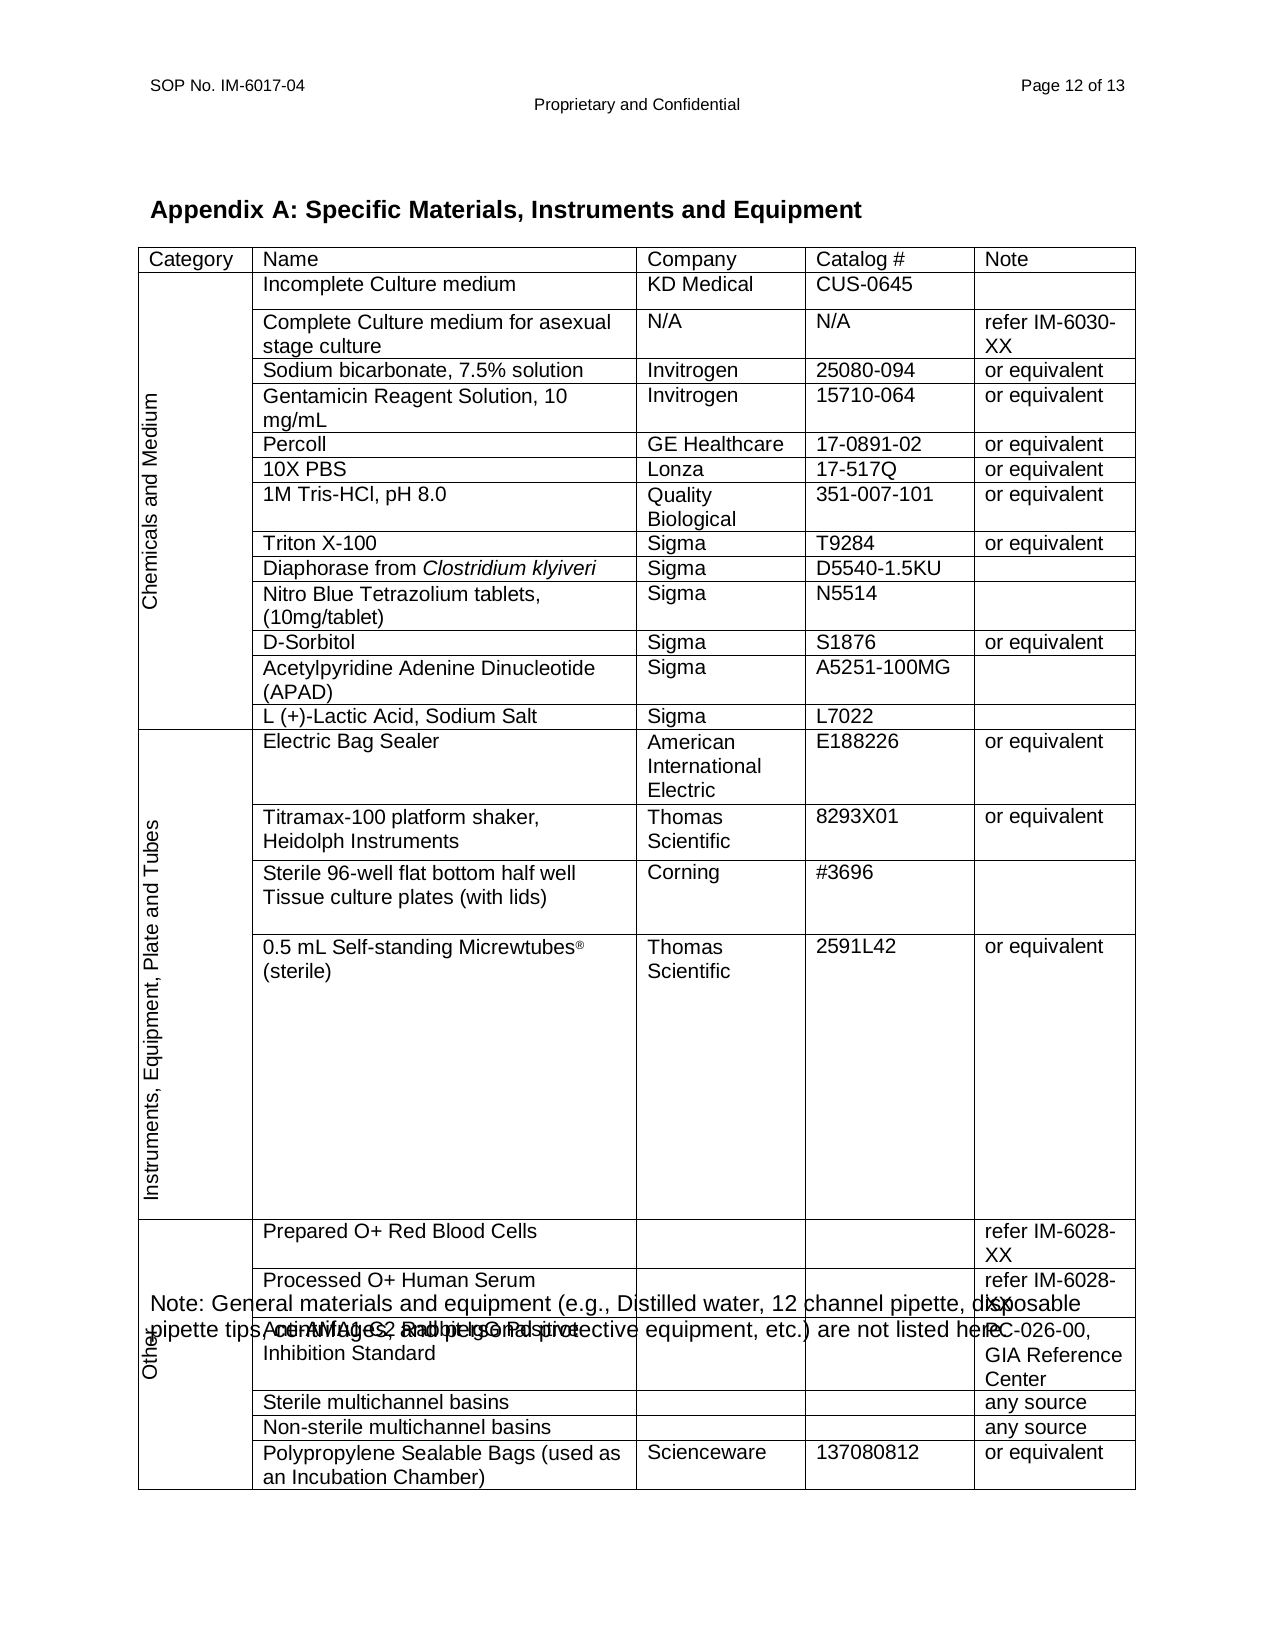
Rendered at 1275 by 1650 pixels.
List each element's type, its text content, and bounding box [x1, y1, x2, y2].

table_cell [806, 1269, 974, 1317]
table_cell American International Electric [637, 730, 805, 804]
table_cell Anti-AMA1-C2 Rabbit IgG Positive Inhibition Standard [253, 1318, 636, 1390]
table_cell Sterile 96-well flat bottom half well Tissue culture plates (with lids) [253, 861, 636, 934]
table_cell KD Medical [637, 273, 805, 309]
table_cell or equivalent [975, 935, 1135, 1219]
table_cell [975, 861, 1135, 934]
table_cell 8293X01 [806, 805, 974, 860]
table_cell [975, 273, 1135, 309]
table_cell [975, 557, 1135, 581]
table_cell Sodium bicarbonate, 7.5% solution [253, 359, 636, 383]
table_cell or equivalent [975, 631, 1135, 655]
table_cell Diaphorase from Clostridium klyiveri [253, 557, 636, 581]
table_cell any source [975, 1391, 1135, 1415]
table_cell [975, 705, 1135, 729]
table_cell 25080-094 [806, 359, 974, 383]
text_box Page 12 of 13 [1019, 74, 1128, 95]
table_cell 17-517Q [806, 458, 974, 482]
table_cell 0.5 mL Self-standing Micrewtubes® (sterile) [253, 935, 636, 1219]
table_header Company [637, 248, 805, 272]
table_cell L (+)-Lactic Acid, Sodium Salt [253, 705, 636, 729]
table_cell N/A [806, 310, 974, 358]
table_cell 17-0891-02 [806, 433, 974, 457]
table_cell Thomas Scientific [637, 935, 805, 1219]
table_cell Prepared O+ Red Blood Cells [253, 1220, 636, 1268]
table_cell or equivalent [975, 1441, 1135, 1489]
table_cell [637, 1318, 805, 1390]
table_cell 2591L42 [806, 935, 974, 1219]
table_cell 137080812 [806, 1441, 974, 1489]
table_cell Gentamicin Reagent Solution, 10 mg/mL [253, 384, 636, 432]
table_cell Invitrogen [637, 359, 805, 383]
table_cell Non-sterile multichannel basins [253, 1416, 636, 1440]
table_cell Sigma [637, 656, 805, 704]
table_cell Instruments, Equipment, Plate and Tubes [139, 730, 252, 1219]
table_cell Titramax-100 platform shaker, Heidolph Instruments [253, 805, 636, 860]
table_cell refer IM-6030- XX [975, 310, 1135, 358]
table_cell Acetylpyridine Adenine Dinucleotide (APAD) [253, 656, 636, 704]
table_cell GE Healthcare [637, 433, 805, 457]
table_cell Lonza [637, 458, 805, 482]
table_cell [637, 1269, 805, 1317]
table_cell [975, 582, 1135, 630]
table_cell any source [975, 1416, 1135, 1440]
table_cell S1876 [806, 631, 974, 655]
table_cell 1M Tris-HCl, pH 8.0 [253, 483, 636, 531]
table_cell N5514 [806, 582, 974, 630]
table_cell [637, 1220, 805, 1268]
table_cell [975, 656, 1135, 704]
table_cell refer IM-6028- XX [975, 1269, 1135, 1317]
table_cell Sigma [637, 532, 805, 556]
table_cell E188226 [806, 730, 974, 804]
table_cell or equivalent [975, 532, 1135, 556]
table_cell Nitro Blue Tetrazolium tablets, (10mg/tablet) [253, 582, 636, 630]
table_cell Incomplete Culture medium [253, 273, 636, 309]
text_box SOP No. IM-6017-04 [147, 74, 308, 95]
table_cell or equivalent [975, 384, 1135, 432]
table_cell #3696 [806, 861, 974, 934]
table_cell Scienceware [637, 1441, 805, 1489]
text_box Appendix A: Specific Materials, Instruments and Equipment [147, 193, 863, 247]
table_header Name [253, 248, 636, 272]
table_cell Sigma [637, 582, 805, 630]
table_cell or equivalent [975, 458, 1135, 482]
table_cell 10X PBS [253, 458, 636, 482]
table_cell Sterile multichannel basins [253, 1391, 636, 1415]
table_header Category [139, 248, 252, 272]
table_cell CUS-0645 [806, 273, 974, 309]
table_cell Processed O+ Human Serum [253, 1269, 636, 1317]
table_cell 15710-064 [806, 384, 974, 432]
table_cell Invitrogen [637, 384, 805, 432]
table_cell Chemicals and Medium [139, 273, 252, 729]
table_cell N/A [637, 310, 805, 358]
table_cell or equivalent [975, 433, 1135, 457]
table_cell [637, 1416, 805, 1440]
table_cell Triton X-100 [253, 532, 636, 556]
table_cell T9284 [806, 532, 974, 556]
table_cell Percoll [253, 433, 636, 457]
table_cell [806, 1391, 974, 1415]
text_box Proprietary and Confidential [532, 93, 743, 114]
table_cell Quality Biological [637, 483, 805, 531]
table_cell [806, 1220, 974, 1268]
table_cell Sigma [637, 705, 805, 729]
table_cell Sigma [637, 631, 805, 655]
table_cell refer IM-6028- XX [975, 1220, 1135, 1268]
table_cell [637, 1391, 805, 1415]
table_cell 351-007-101 [806, 483, 974, 531]
table_cell Polypropylene Sealable Bags (used as an Incubation Chamber) [253, 1441, 636, 1489]
table_cell L7022 [806, 705, 974, 729]
table_cell A5251-100MG [806, 656, 974, 704]
table_cell [806, 1318, 974, 1390]
table_header Catalog # [806, 248, 974, 272]
table_cell PC-026-00, GIA Reference Center [975, 1318, 1135, 1390]
table_cell [806, 1416, 974, 1440]
table_cell Electric Bag Sealer [253, 730, 636, 804]
table_cell or equivalent [975, 730, 1135, 804]
table_cell D-Sorbitol [253, 631, 636, 655]
table_cell or equivalent [975, 359, 1135, 383]
table_cell Corning [637, 861, 805, 934]
table_cell D5540-1.5KU [806, 557, 974, 581]
table_cell Other [139, 1220, 252, 1489]
table_cell Complete Culture medium for asexual stage culture [253, 310, 636, 358]
table_cell Thomas Scientific [637, 805, 805, 860]
table_header Note [975, 248, 1135, 272]
table_cell or equivalent [975, 805, 1135, 860]
table_cell or equivalent [975, 483, 1135, 531]
table_cell Sigma [637, 557, 805, 581]
